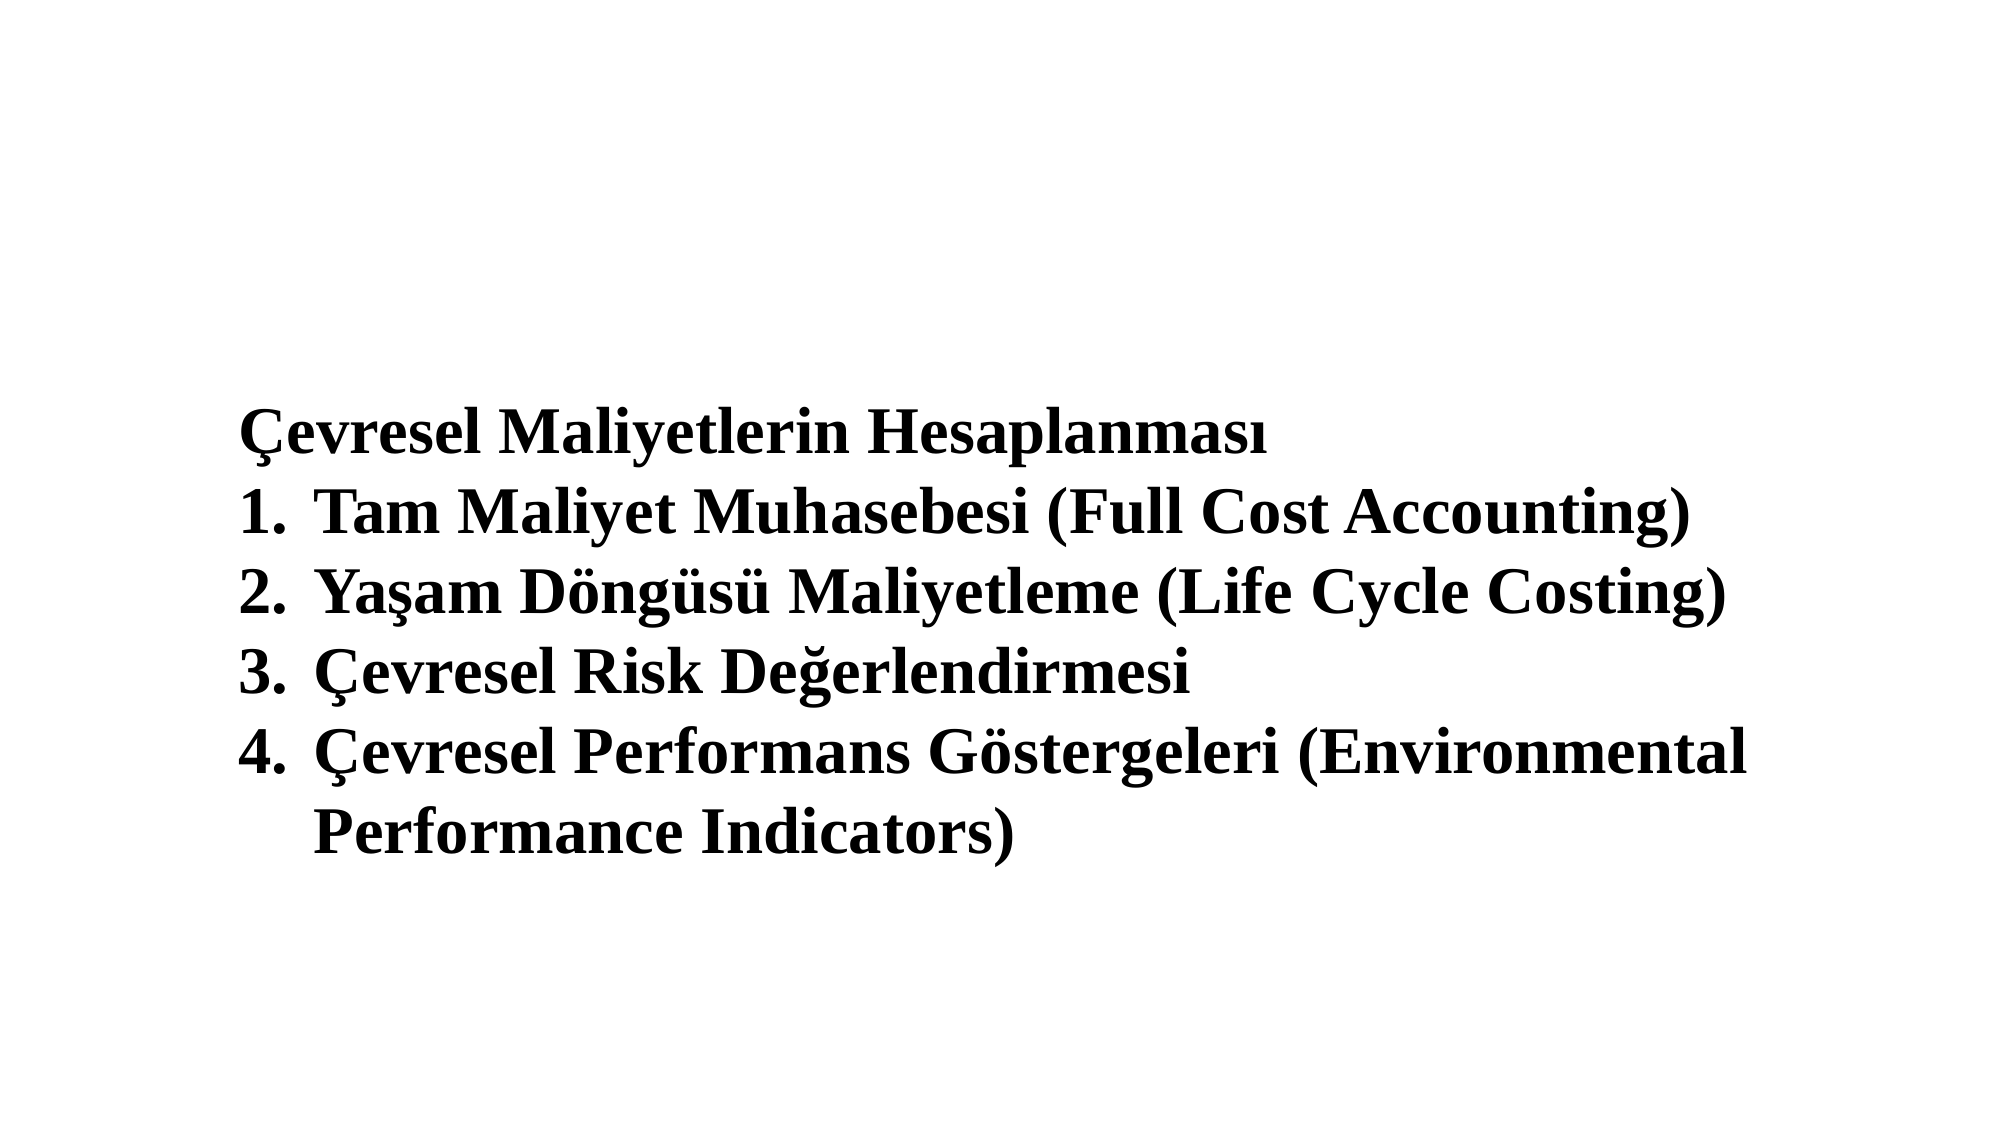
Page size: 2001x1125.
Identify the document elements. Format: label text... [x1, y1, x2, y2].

text_box Çevresel Maliyetlerin Hesaplanması Tam Maliyet Muhasebesi (Full Cost Accounting) Yaşam Döngüsü Maliyetleme (Life Cycle Costing) Çevresel Risk Değerlendirmesi Çevresel Performans Göstergeleri (Environmental Performance Indicators) [223, 379, 1953, 875]
